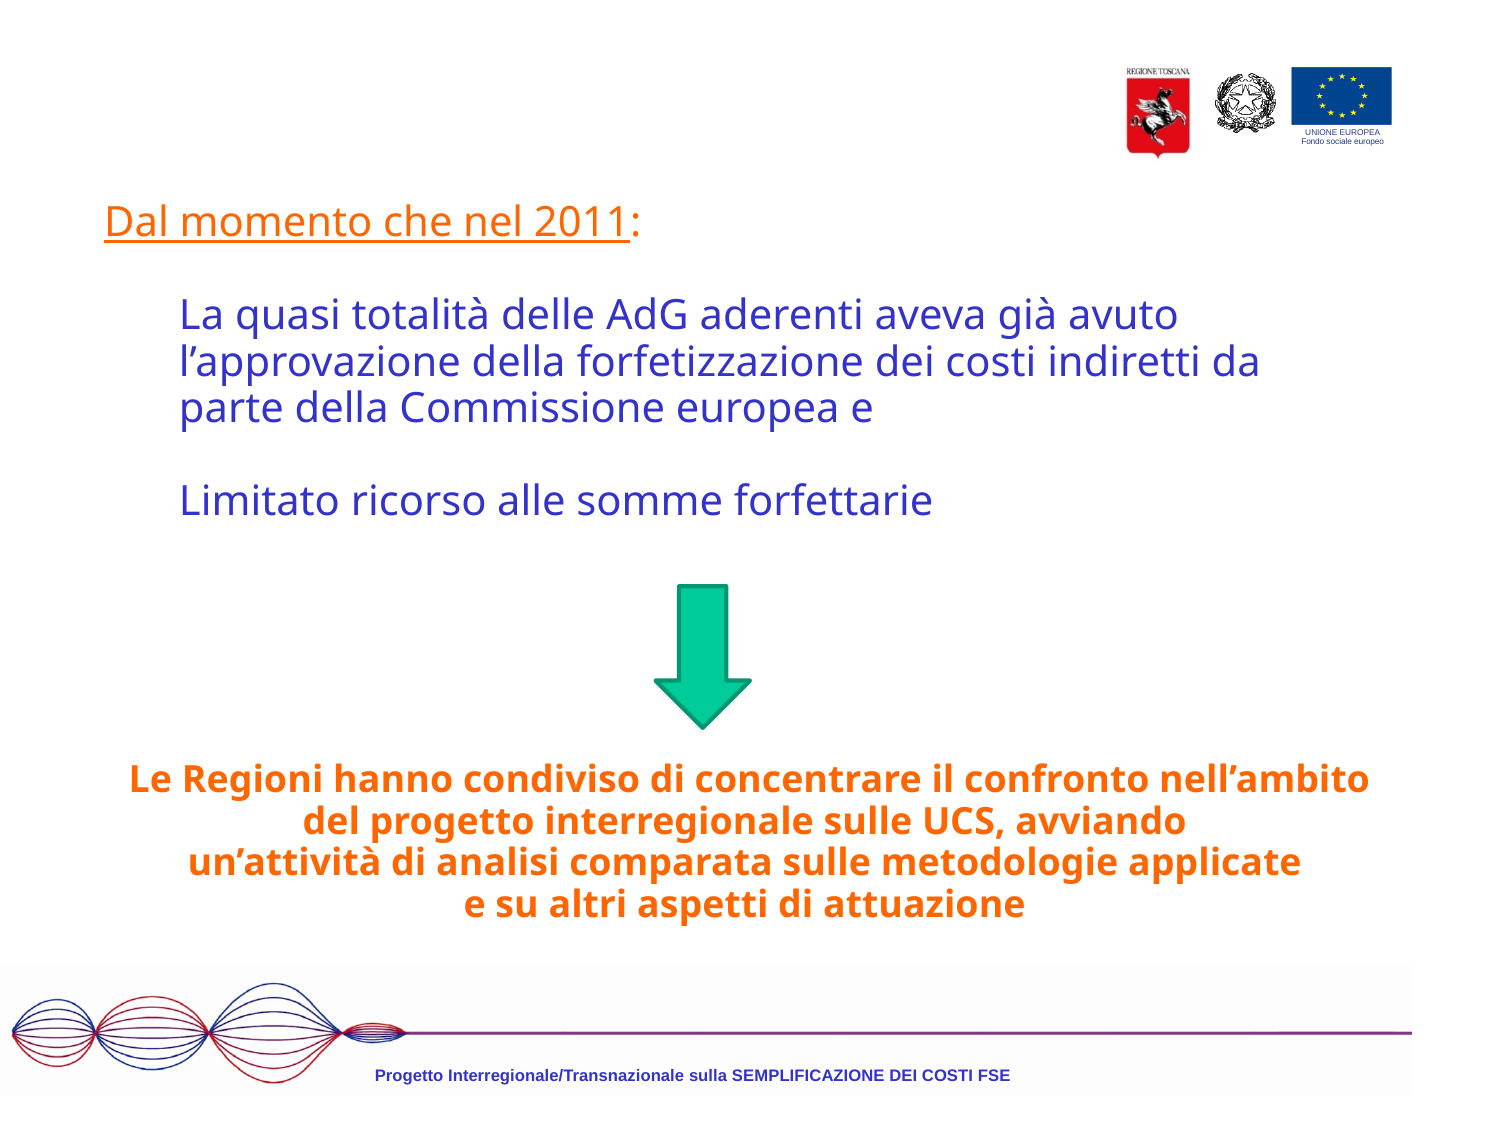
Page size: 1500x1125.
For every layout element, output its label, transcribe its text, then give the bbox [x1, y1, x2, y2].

picture [1116, 66, 1199, 162]
title Dal momento che nel 2011: La quasi totalità delle AdG aderenti aveva già avuto l’approvazione della forfetizzazione dei costi indiretti da parte della Commissione europea e Limitato ricorso alle somme forfettarie [83, 184, 1282, 533]
text_box UNIONE EUROPEA Fondo sociale europeo [1274, 120, 1412, 154]
picture [0, 963, 1412, 1096]
picture [1290, 65, 1393, 126]
picture [1215, 72, 1277, 133]
text_box Le Regioni hanno condiviso di concentrare il confronto nell’ambito del progetto interregionale sulle UCS, avviando un’attività di analisi comparata sulle metodologie applicate e su altri aspetti di attuazione [112, 751, 1388, 934]
text_box [653, 584, 752, 730]
